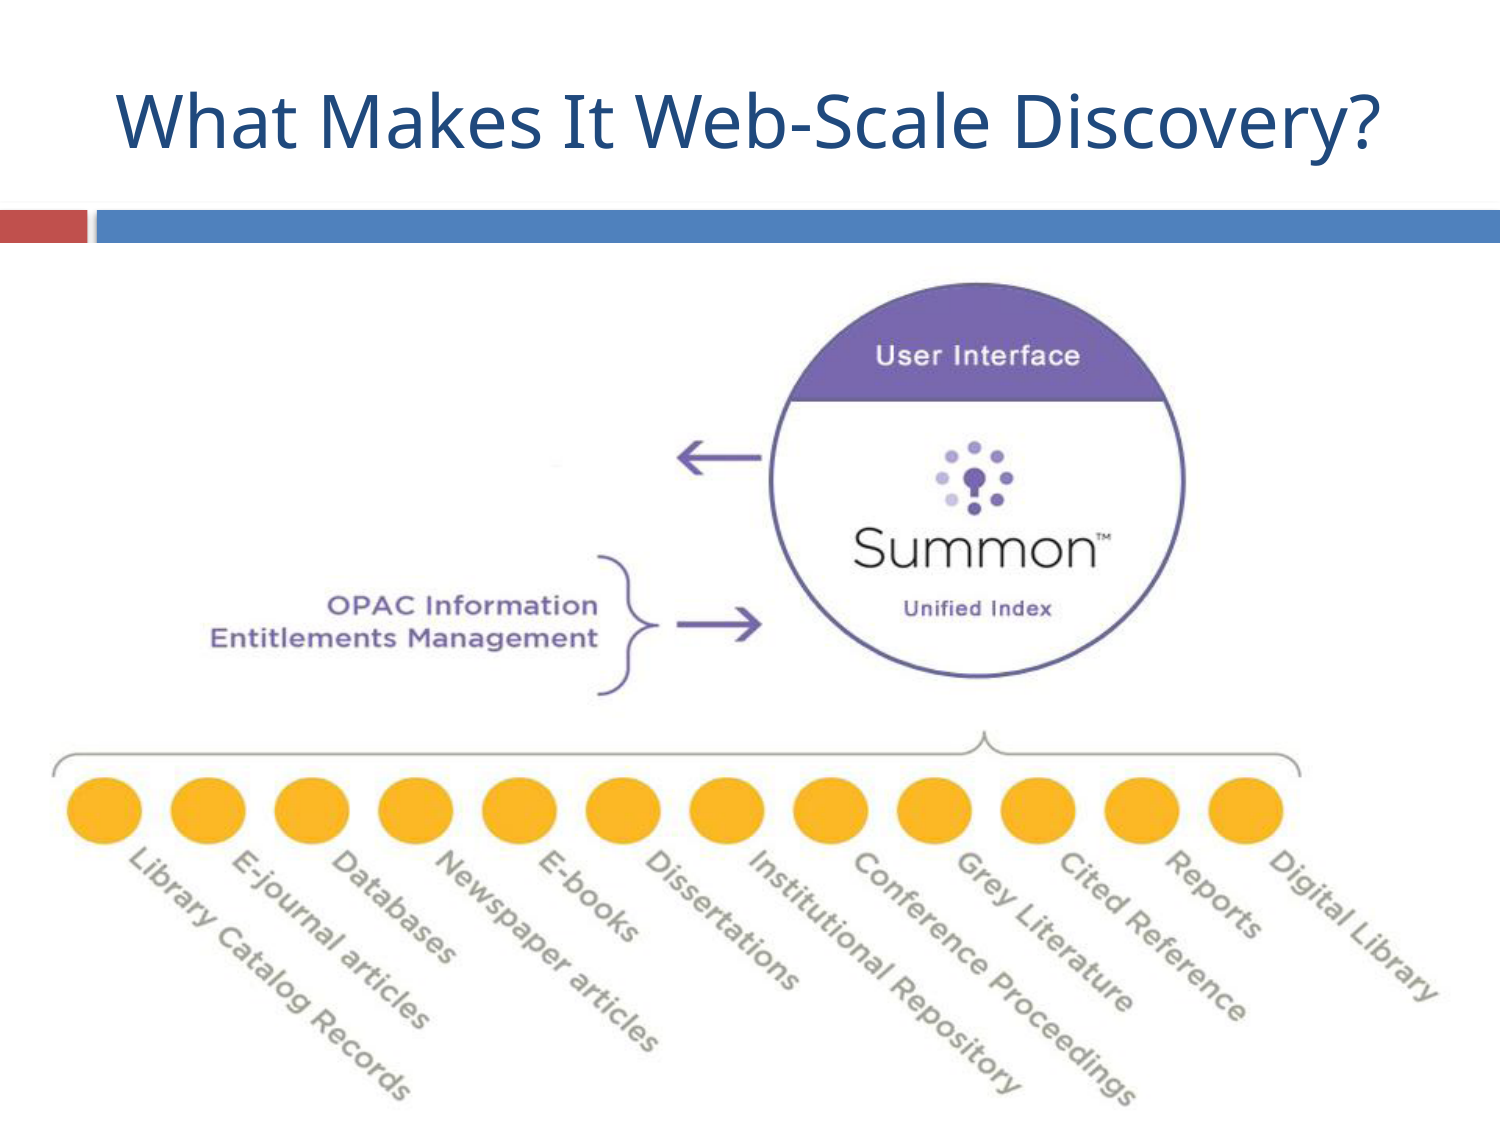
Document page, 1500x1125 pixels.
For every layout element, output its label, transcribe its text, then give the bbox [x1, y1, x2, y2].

picture [0, 243, 1500, 1125]
title What Makes It Web-Scale Discovery? [100, 37, 1438, 200]
